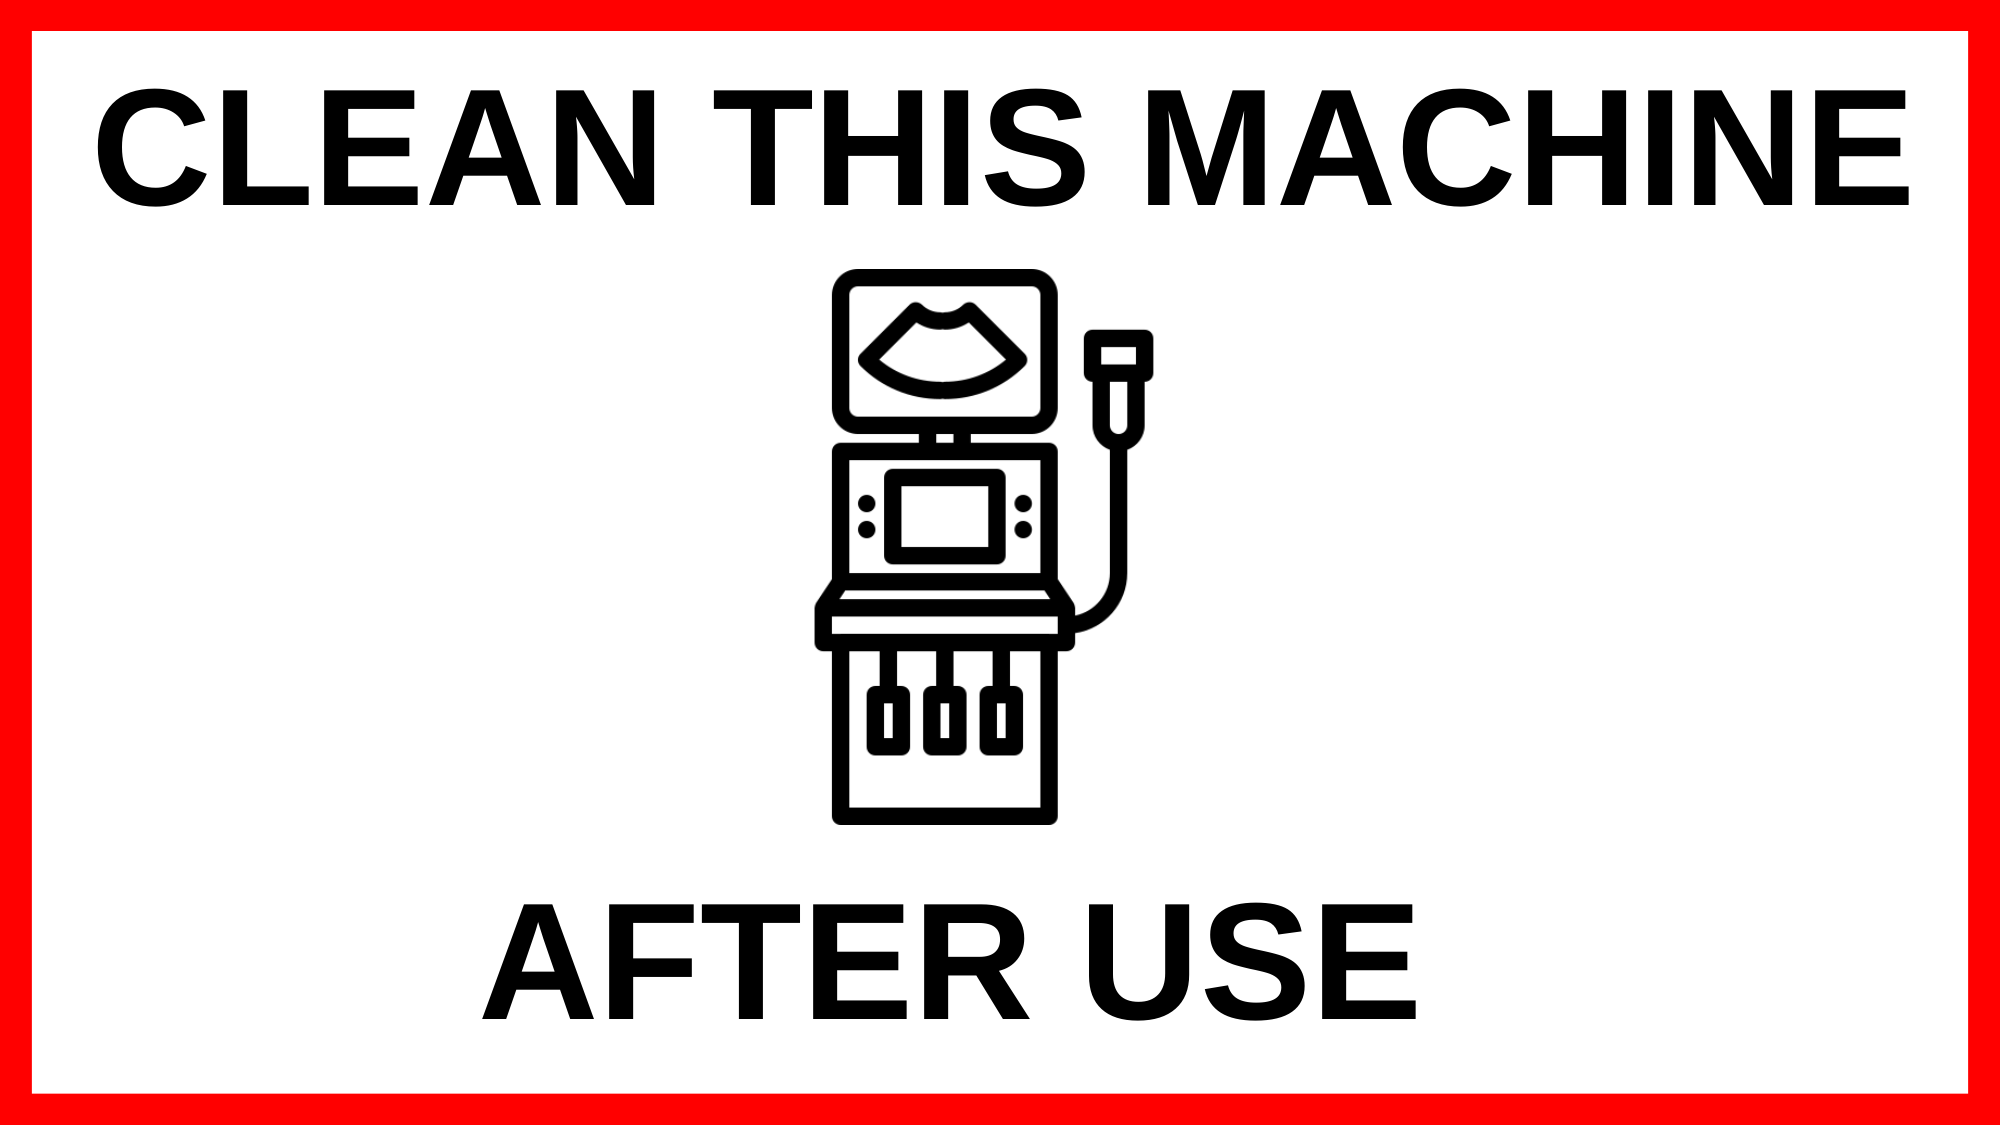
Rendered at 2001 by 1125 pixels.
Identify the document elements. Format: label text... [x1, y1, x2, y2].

text_box AFTER USE [463, 845, 2000, 1060]
text_box [31, 30, 1969, 1095]
picture [705, 269, 1262, 825]
text_box CLEAN THIS MACHINE [77, 31, 2000, 246]
